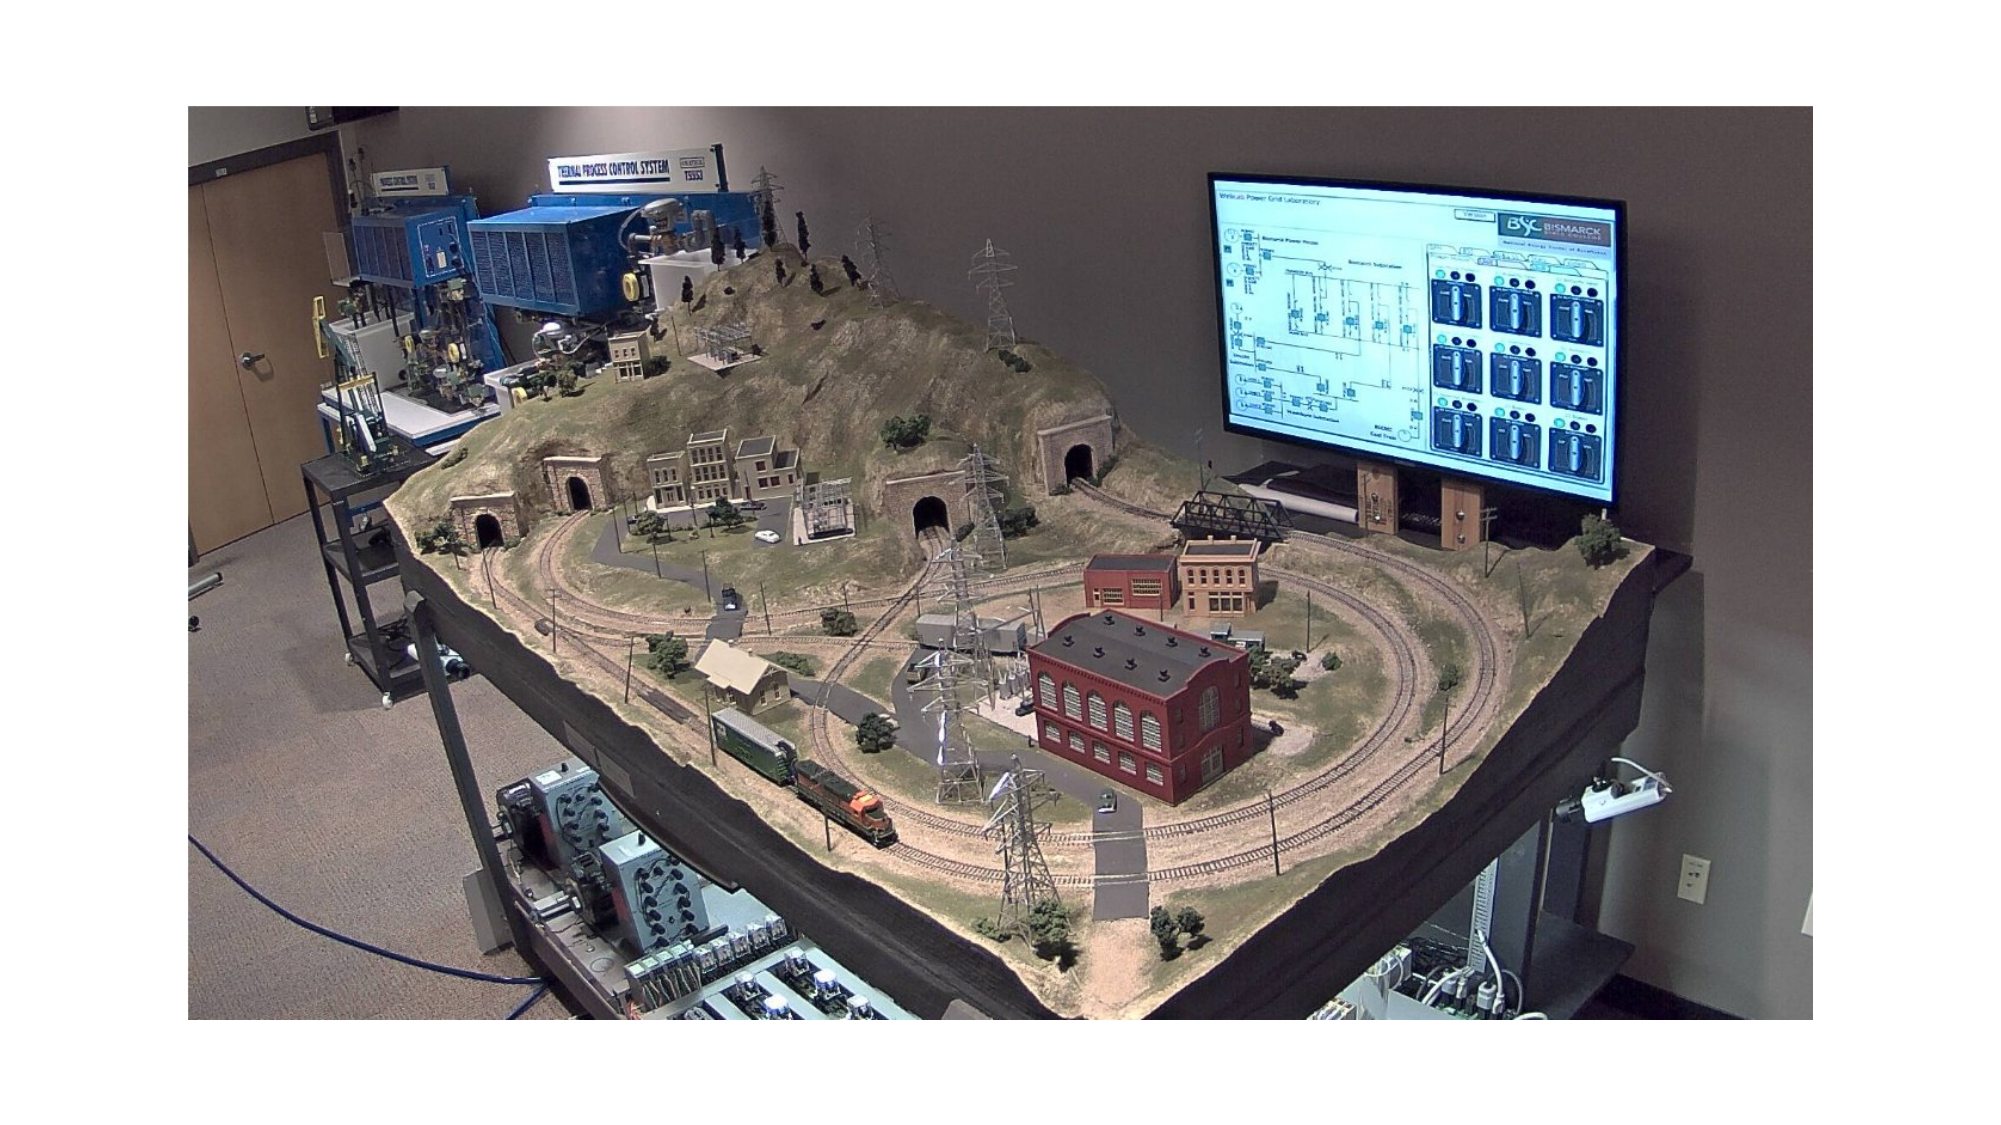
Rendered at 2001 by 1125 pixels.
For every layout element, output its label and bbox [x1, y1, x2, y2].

picture [187, 105, 1813, 1020]
